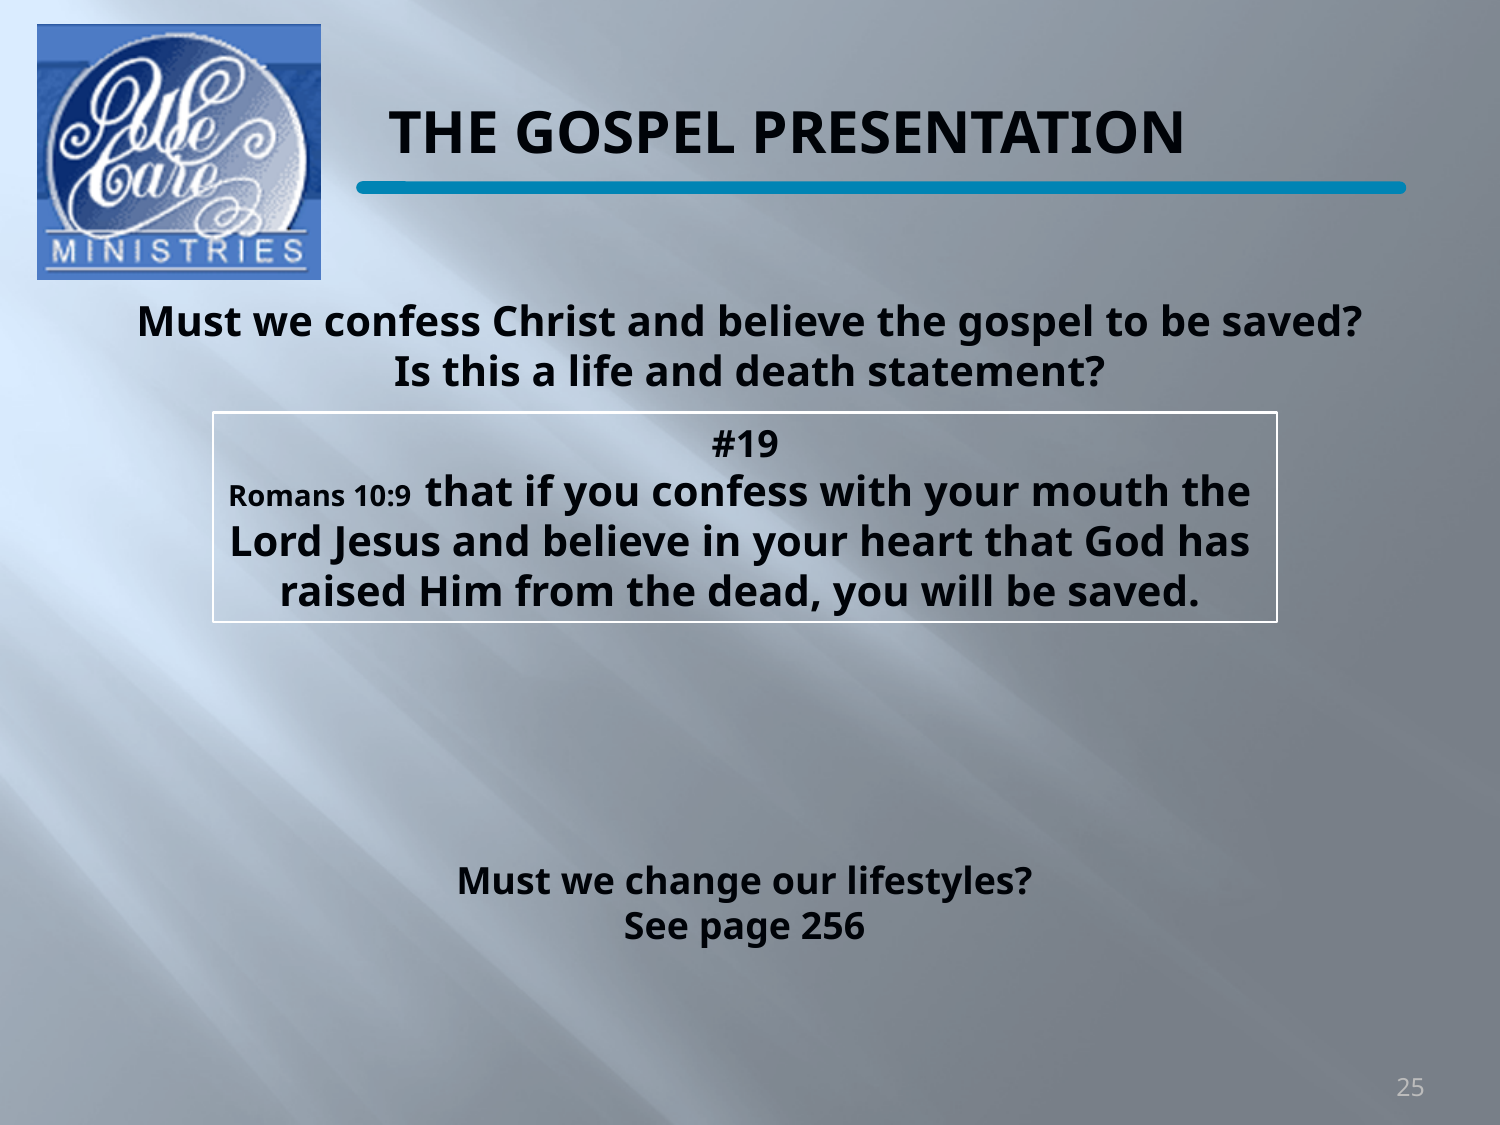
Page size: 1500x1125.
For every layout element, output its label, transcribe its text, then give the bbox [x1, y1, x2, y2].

picture [37, 24, 321, 280]
slide_number 25 [1299, 1052, 1425, 1113]
text_box Must we confess Christ and believe the gospel to be saved? Is this a life and death statement? [121, 287, 1379, 403]
text_box Must we change our lifestyles? See page 256 [441, 849, 1049, 955]
text_box THE GOSPEL PRESENTATION [363, 87, 1288, 188]
text_box #19 Romans 10:9 that if you confess with your mouth the Lord Jesus and believe in your heart that God has raised Him from the dead, you will be saved. [213, 412, 1278, 623]
